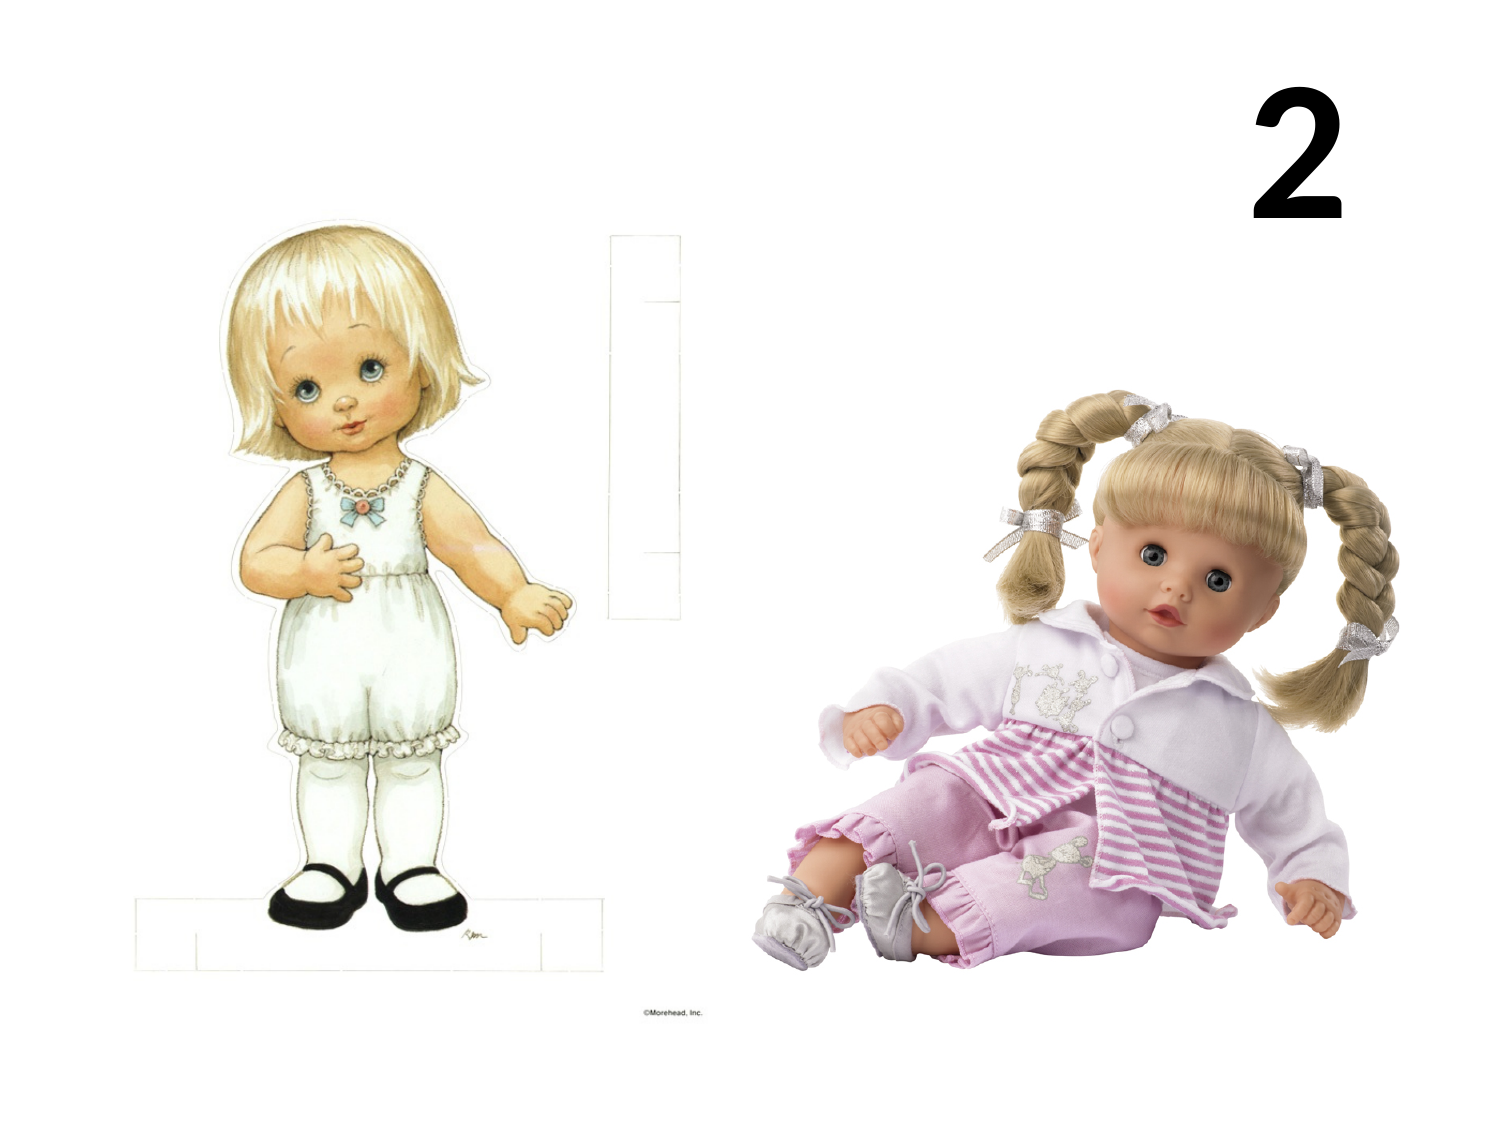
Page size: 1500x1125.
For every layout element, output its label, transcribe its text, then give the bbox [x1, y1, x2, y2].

picture [81, 175, 727, 1044]
title 2 [1171, 45, 1425, 233]
picture [748, 386, 1403, 976]
